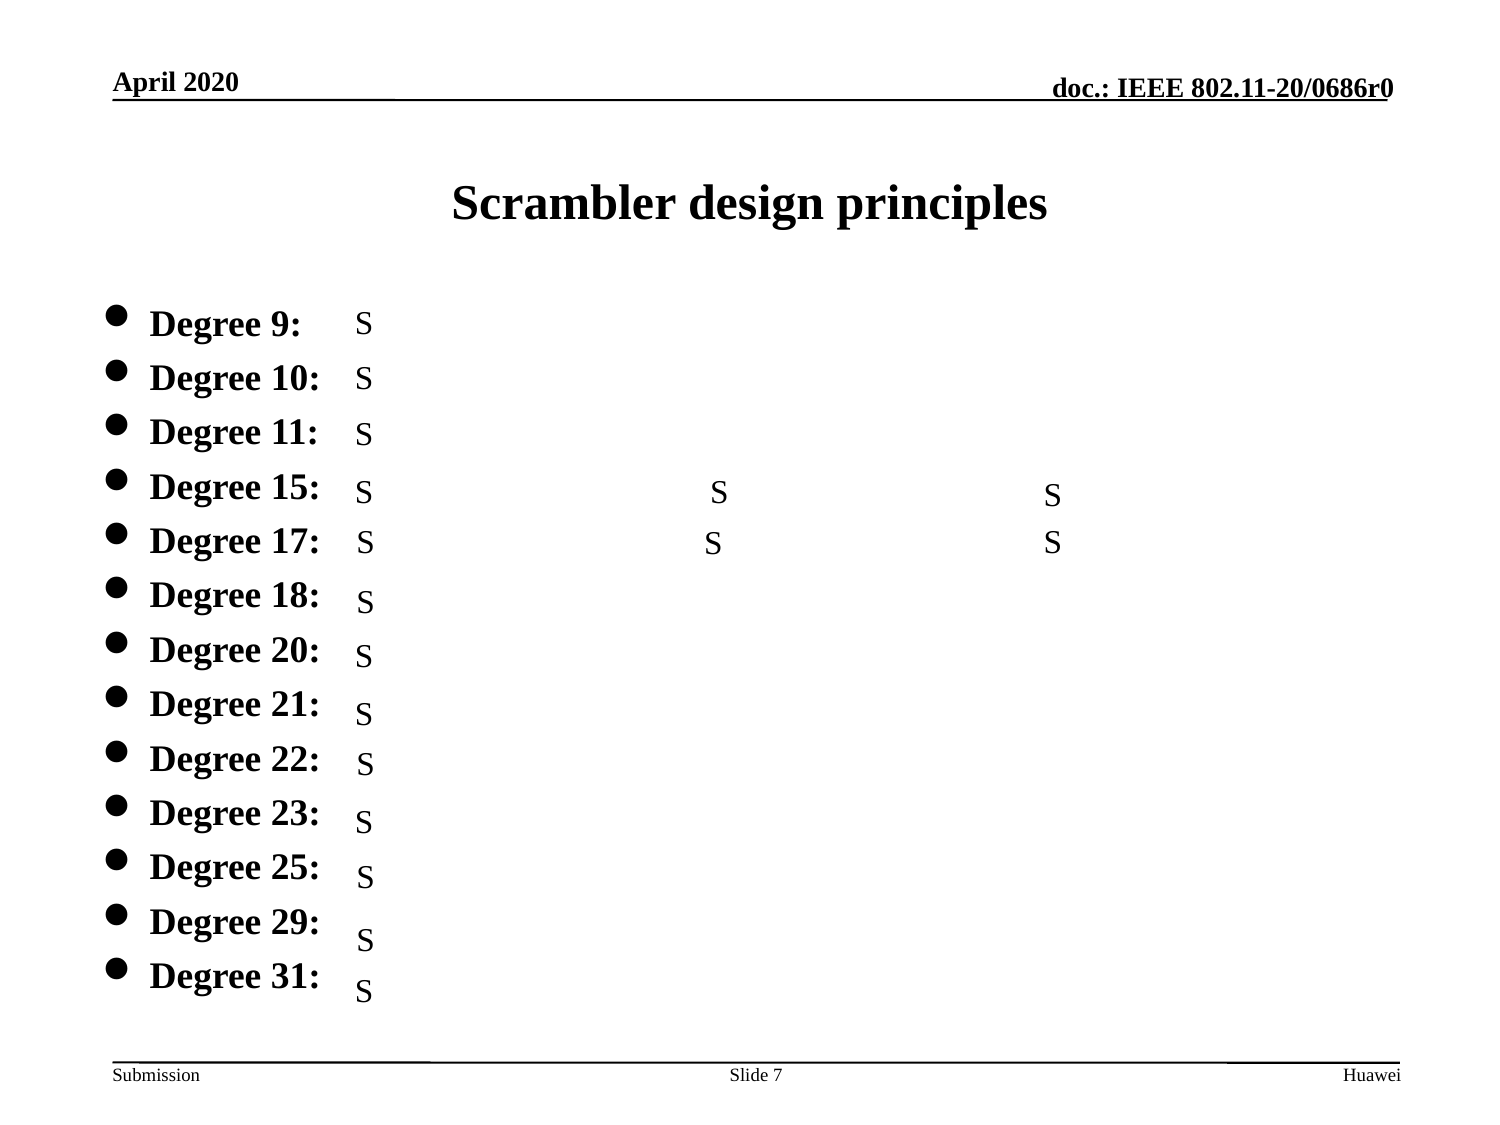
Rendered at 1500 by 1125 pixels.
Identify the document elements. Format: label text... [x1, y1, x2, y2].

slide_number Slide 7 [712, 1061, 800, 1123]
footer Huawei [878, 1061, 1402, 1093]
title Scrambler design principles [112, 112, 1388, 288]
list Degree 9: Degree 10: Degree 11: Degree 15: Degree 17: Degree 18: Degree 20: Degree 21: Degree 22: Degree 23: Degree 25: Degree 29: Degree 31: [87, 290, 1363, 1029]
